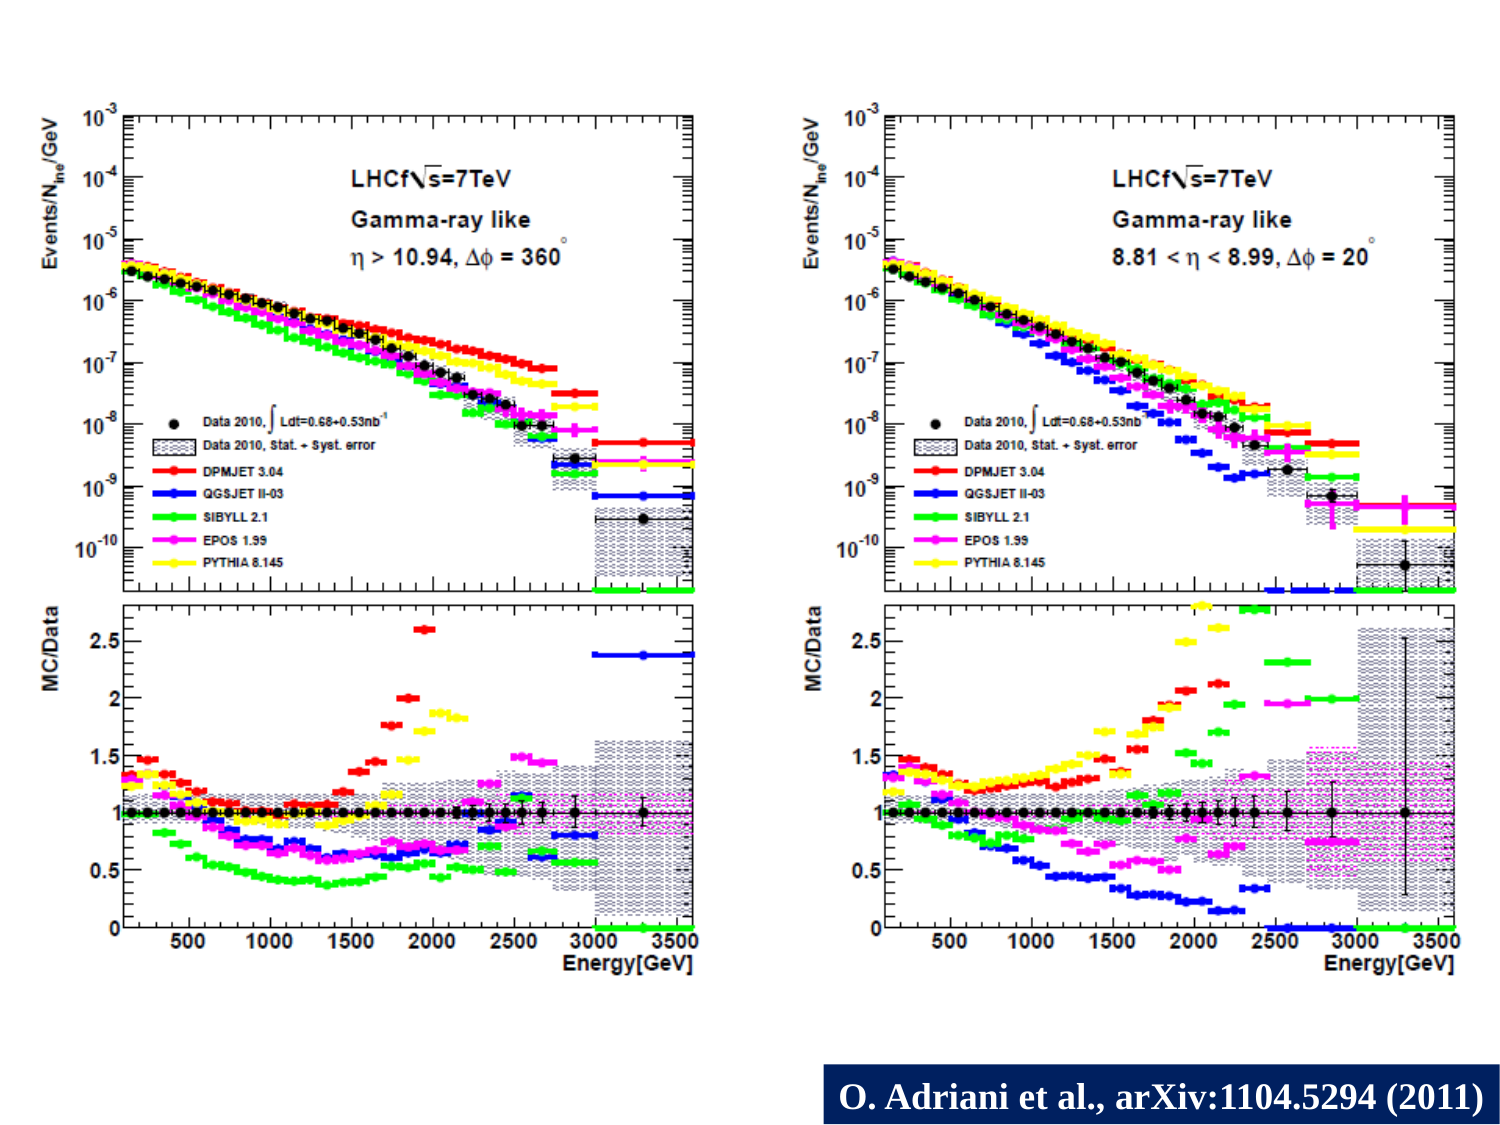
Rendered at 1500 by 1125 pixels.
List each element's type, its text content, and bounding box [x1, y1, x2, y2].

picture [23, 95, 1477, 988]
text_box O. Adriani et al., arXiv:1104.5294 (2011) [823, 1064, 1500, 1125]
